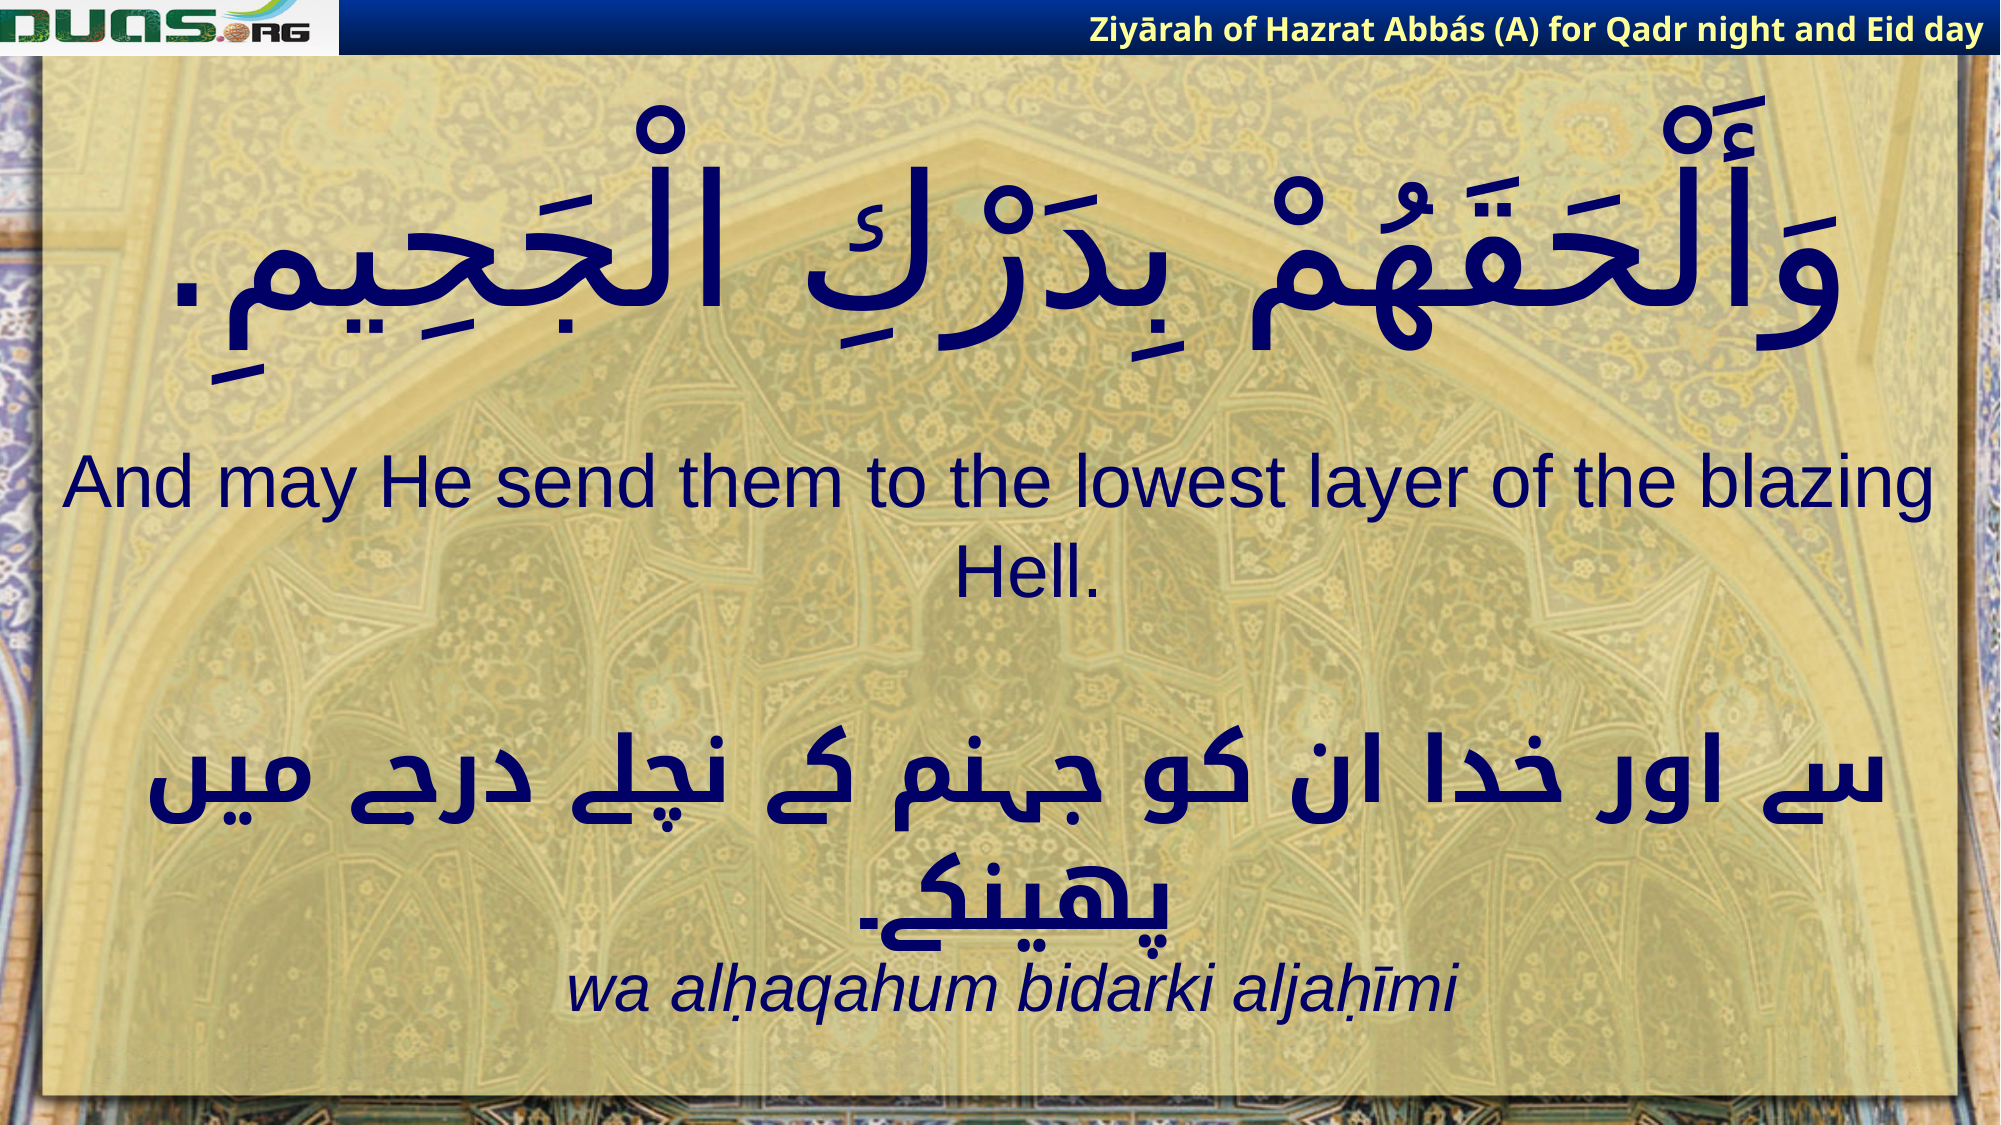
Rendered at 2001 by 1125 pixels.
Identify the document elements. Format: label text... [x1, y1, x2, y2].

text_box wa alḥaqahum bidarki aljaḥīmi [50, 937, 1975, 1025]
text_box سے اور خدا ان کو جہنم کے نچلے درجے میں پھینکے۔ [62, 687, 1975, 956]
picture [0, 0, 2001, 1125]
text_box Ziyārah of Hazrat Abbás (A) for Qadr night and Eid day [340, 0, 2000, 55]
title وَأَلْحَقَهُمْ بِدَرْكِ الْجَحِيمِ. [50, 133, 1963, 375]
subtitle And may He send them to the lowest layer of the blazing Hell. [37, 425, 1963, 713]
